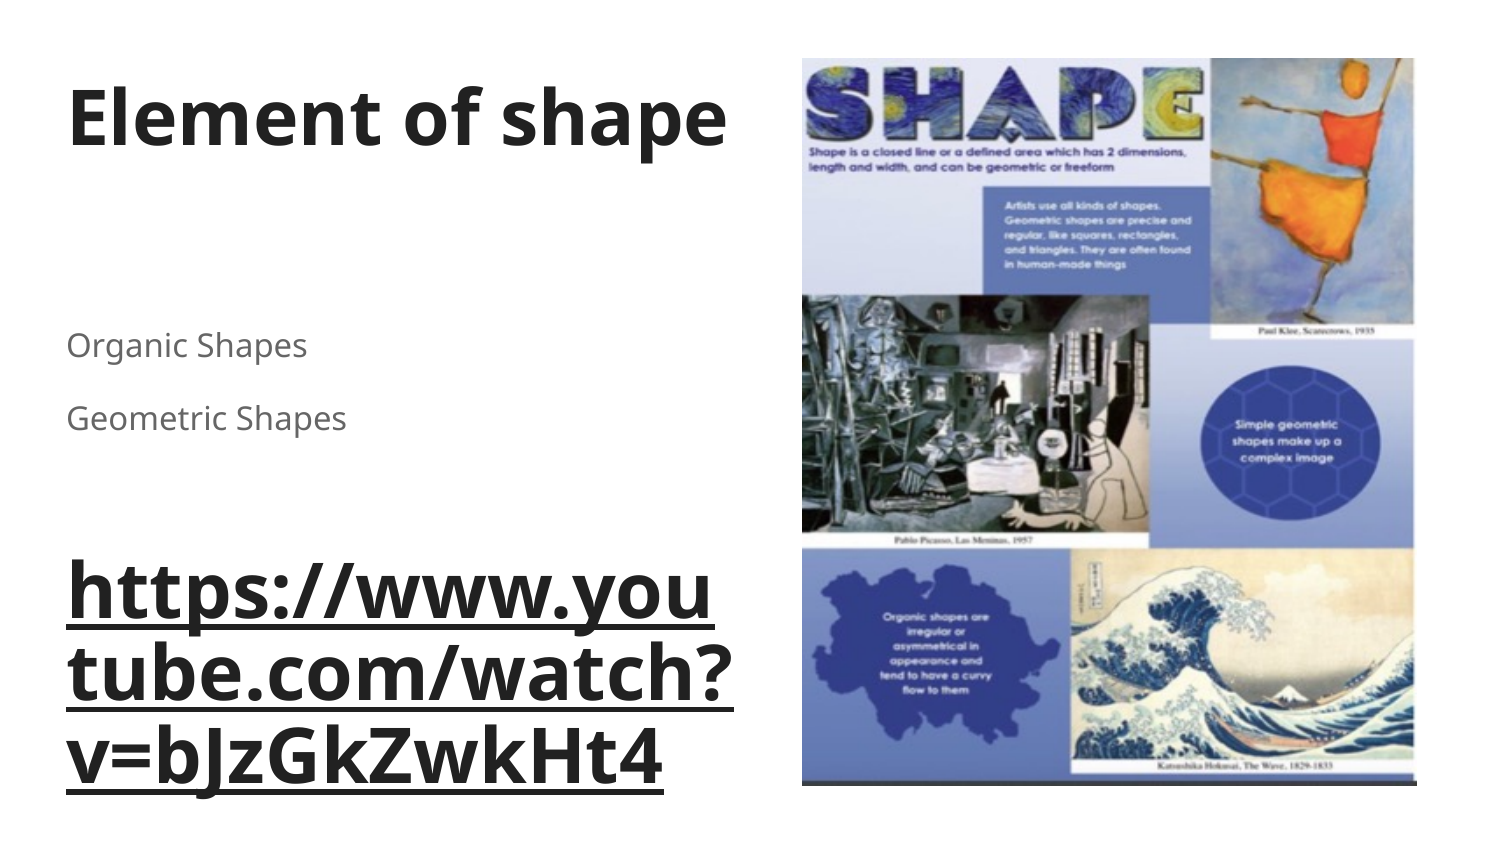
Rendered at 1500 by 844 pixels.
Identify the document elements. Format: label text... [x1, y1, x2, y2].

title Element of shape Organic Shapes Geometric Shapes https://www.youtube.com/watch?v=bJzGkZwkHt4 [51, 48, 764, 776]
picture [802, 58, 1417, 786]
